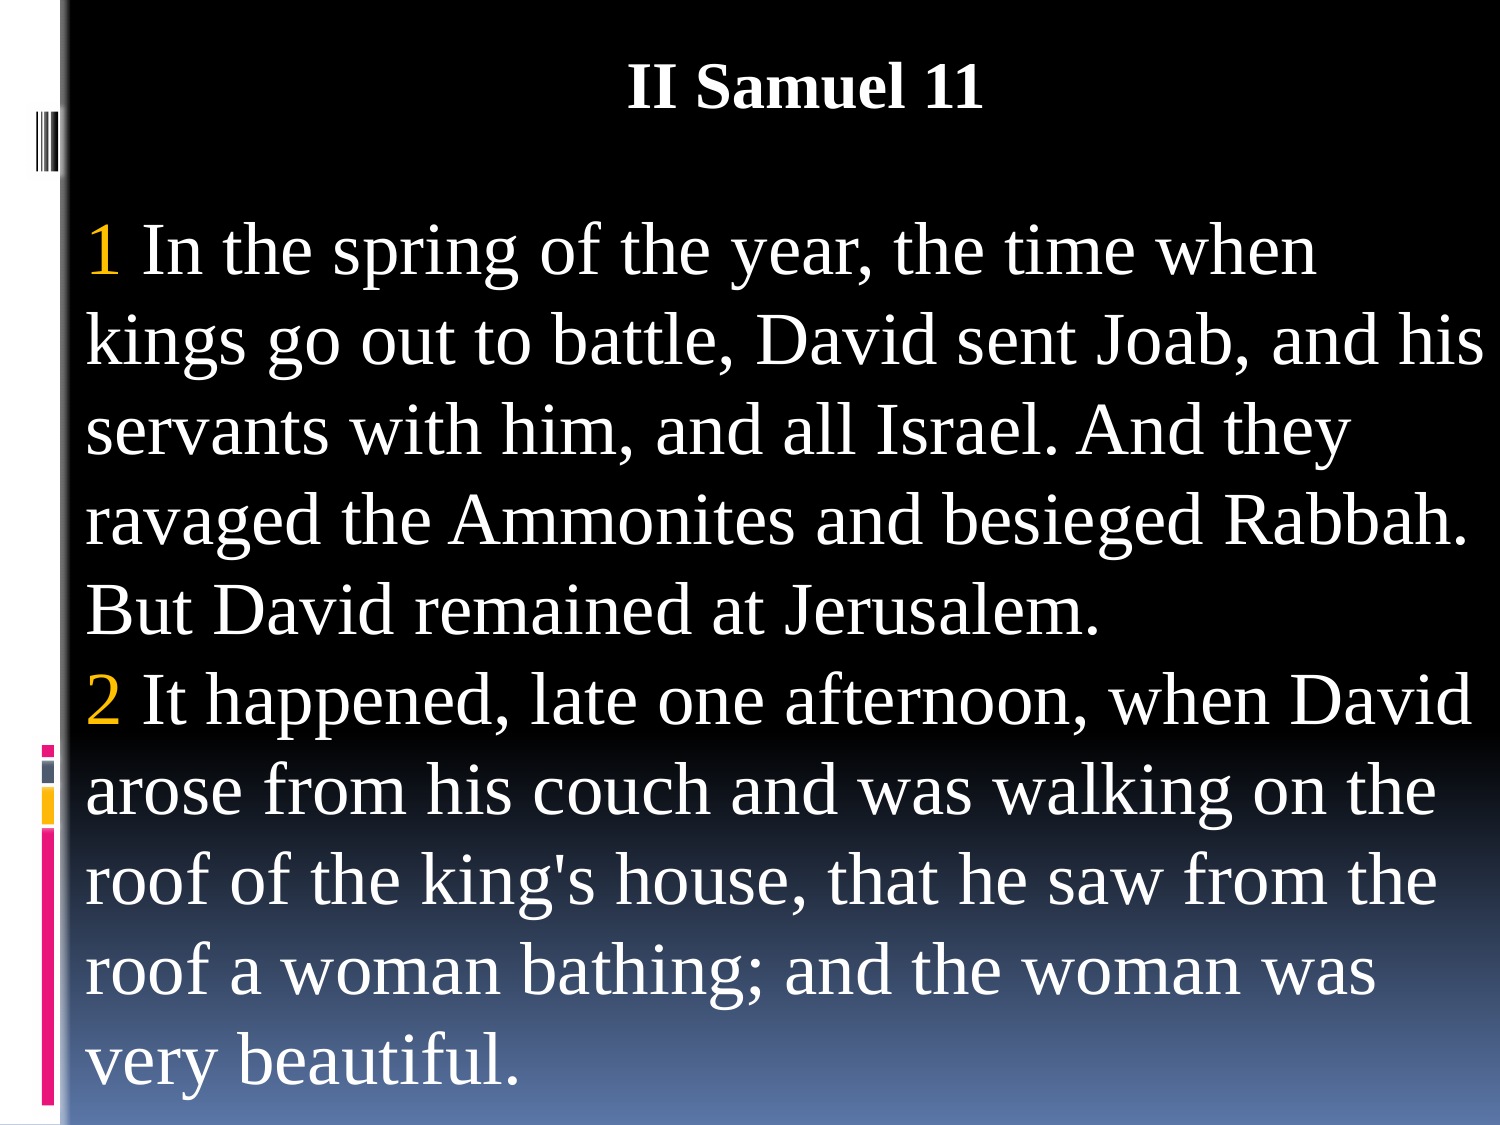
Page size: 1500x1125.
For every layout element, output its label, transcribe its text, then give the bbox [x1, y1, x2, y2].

text_box 1 In the spring of the year, the time when kings go out to battle, David sent Joab, and his servants with him, and all Israel. And they ravaged the Ammonites and besieged Rabbah. But David remained at Jerusalem. 2 It happened, late one afternoon, when David arose from his couch and was walking on the roof of the king's house, that he saw from the roof a woman bathing; and the woman was very beautiful. [79, 193, 1497, 1066]
text_box II Samuel 11 [313, 39, 1299, 124]
